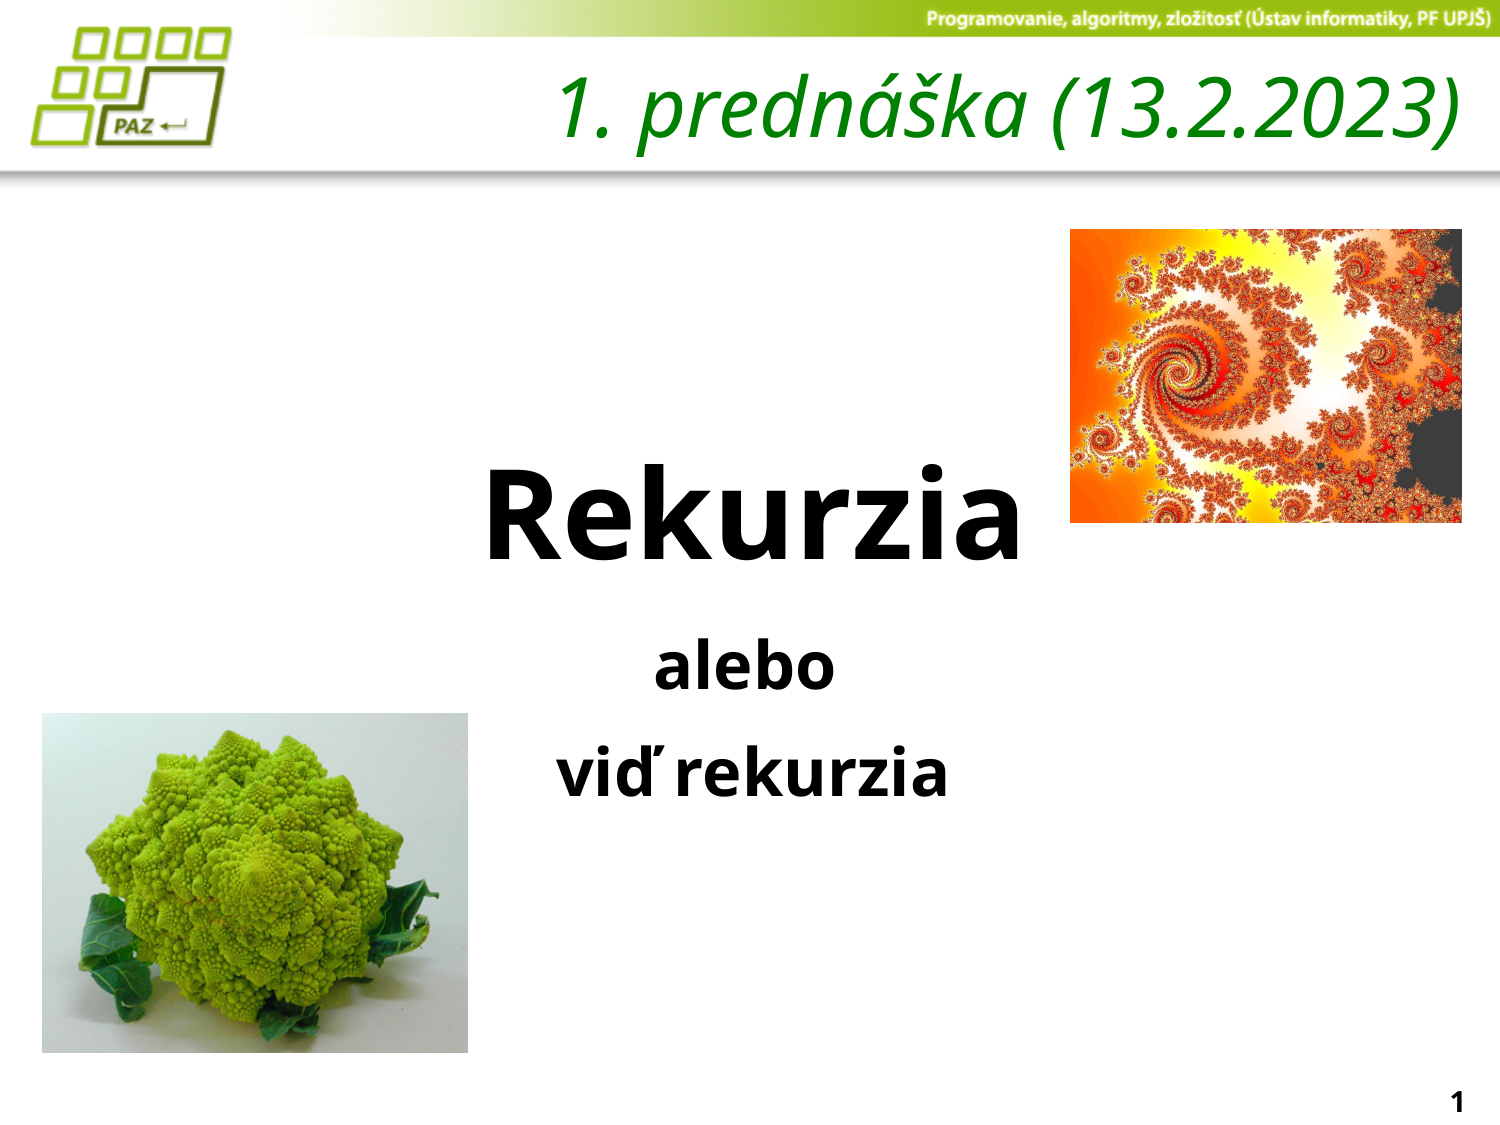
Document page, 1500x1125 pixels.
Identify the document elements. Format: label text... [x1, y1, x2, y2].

title 1. prednáška (13.2.2023) [343, 46, 1477, 135]
list Rekurzia alebo viď rekurzia [53, 226, 1454, 1015]
picture [0, 0, 1500, 1125]
